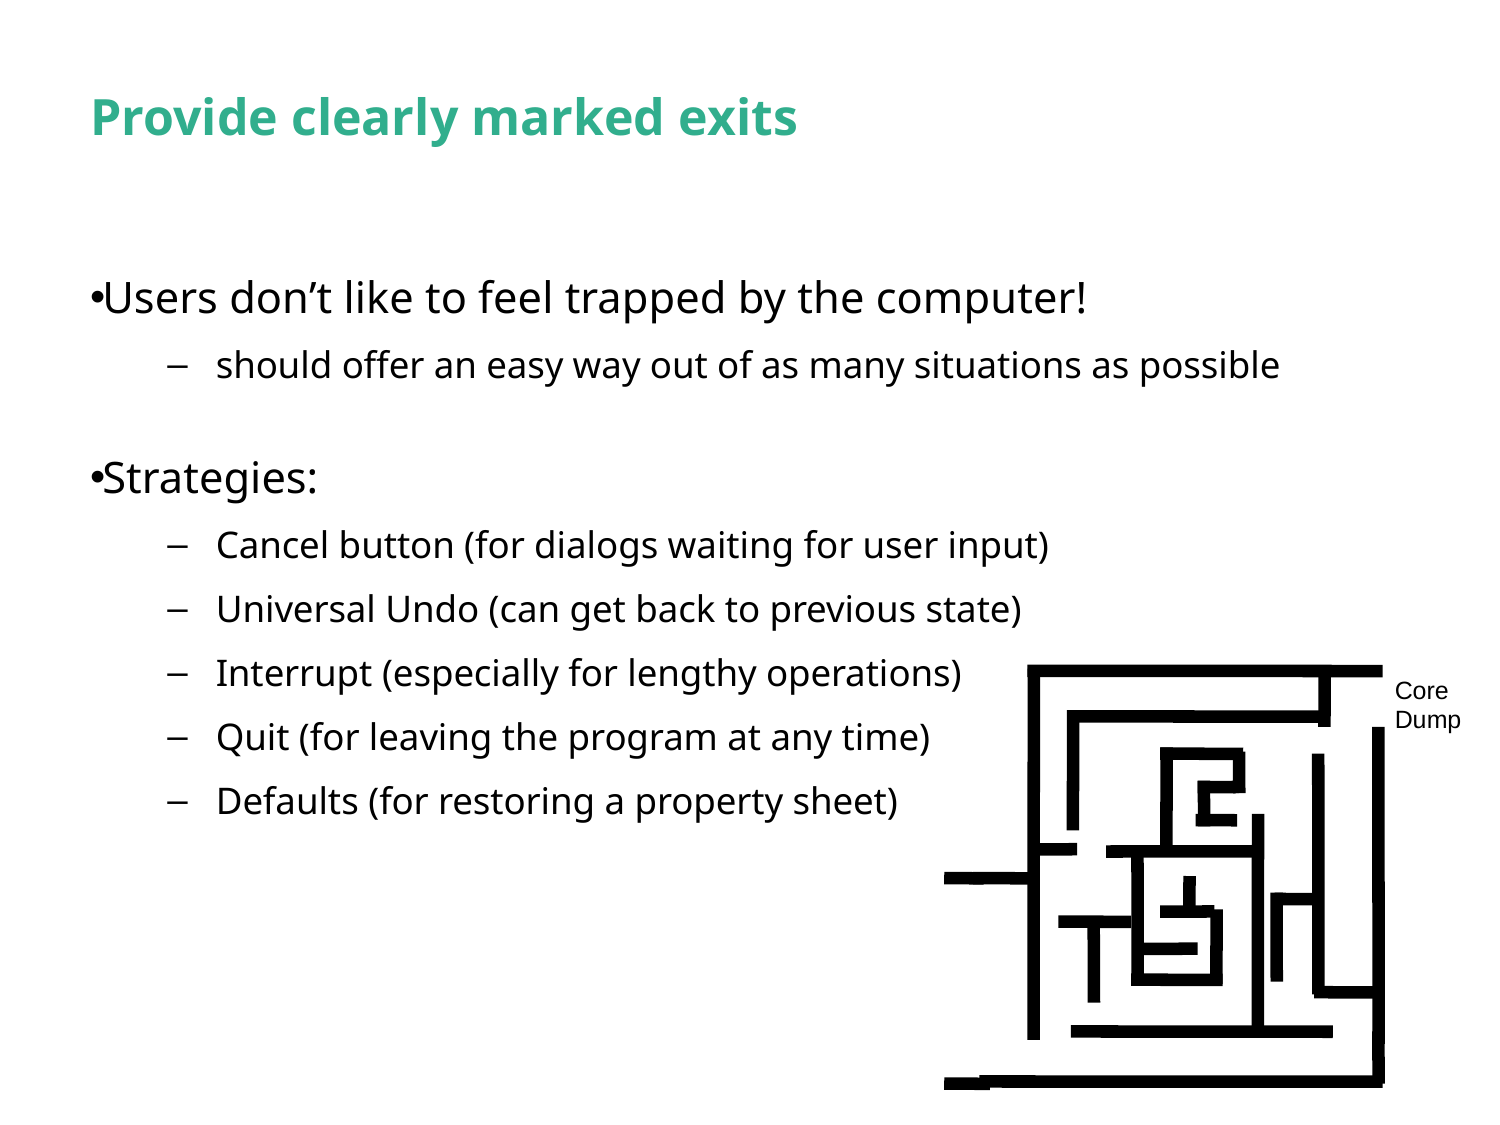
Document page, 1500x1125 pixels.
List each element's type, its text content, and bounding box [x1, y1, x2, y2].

title Provide clearly marked exits [75, 45, 1425, 187]
list Users don’t like to feel trapped by the computer! should offer an easy way out of as many situations as possible Strategies: Cancel button (for dialogs waiting for user input) Universal Undo (can get back to previous state) Interrupt (especially for lengthy operations) Quit (for leaving the program at any time) Defaults (for restoring a property sheet) [75, 262, 1425, 831]
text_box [808, 668, 1462, 1085]
